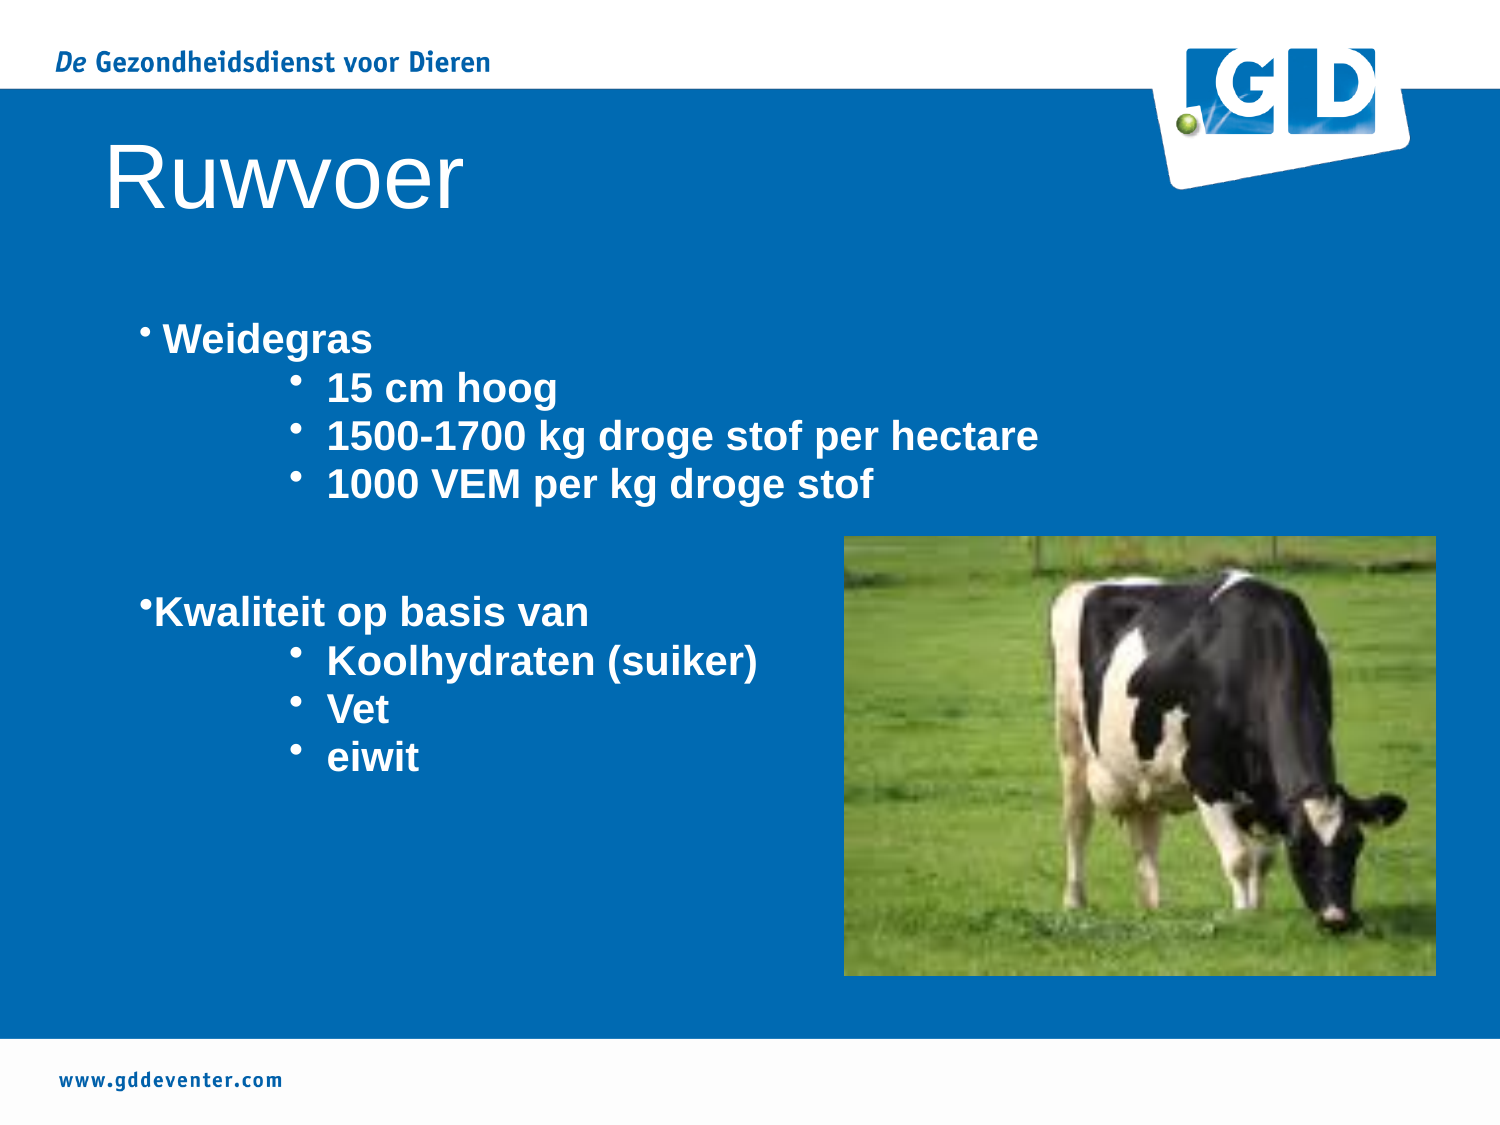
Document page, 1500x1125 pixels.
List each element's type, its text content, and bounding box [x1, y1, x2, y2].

title Ruwvoer [88, 77, 1300, 267]
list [844, 536, 1436, 976]
list Weidegras 15 cm hoog 1500-1700 kg droge stof per hectare 1000 VEM per kg droge stof Kwaliteit op basis van Koolhydraten (suiker) Vet eiwit [123, 314, 1400, 965]
picture [0, 0, 1500, 1125]
